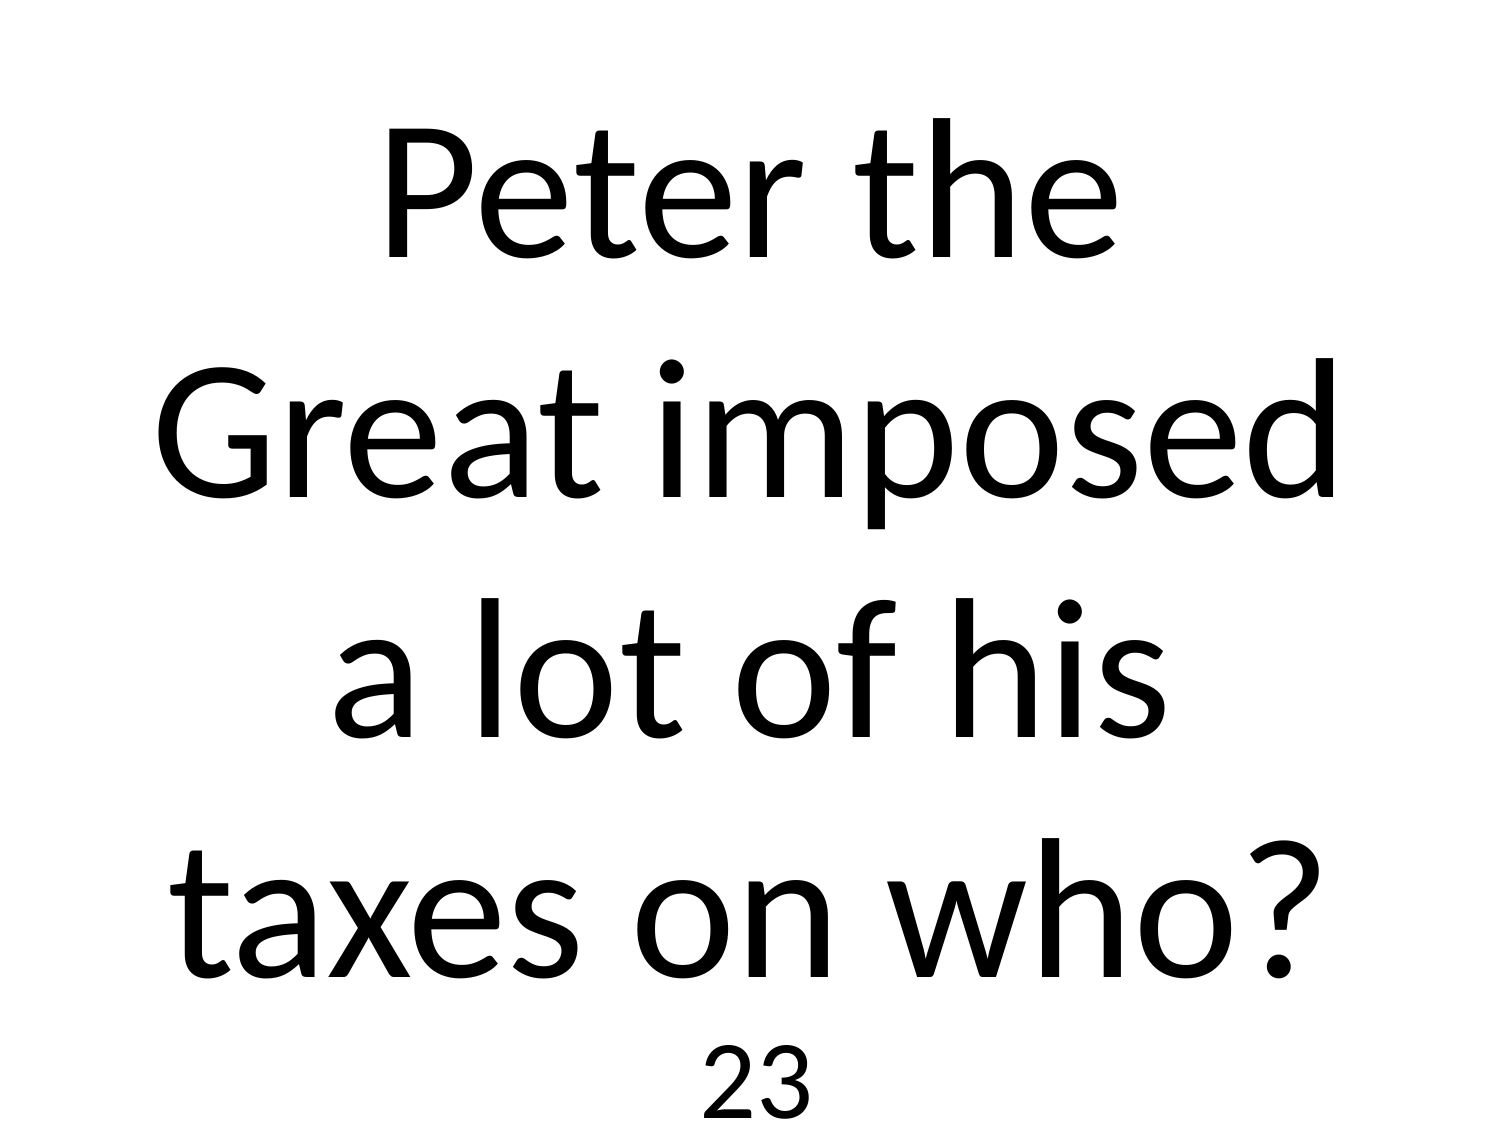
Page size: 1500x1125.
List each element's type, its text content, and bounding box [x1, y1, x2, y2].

title Peter the Great imposed a lot of his taxes on who? [112, 50, 1388, 1025]
